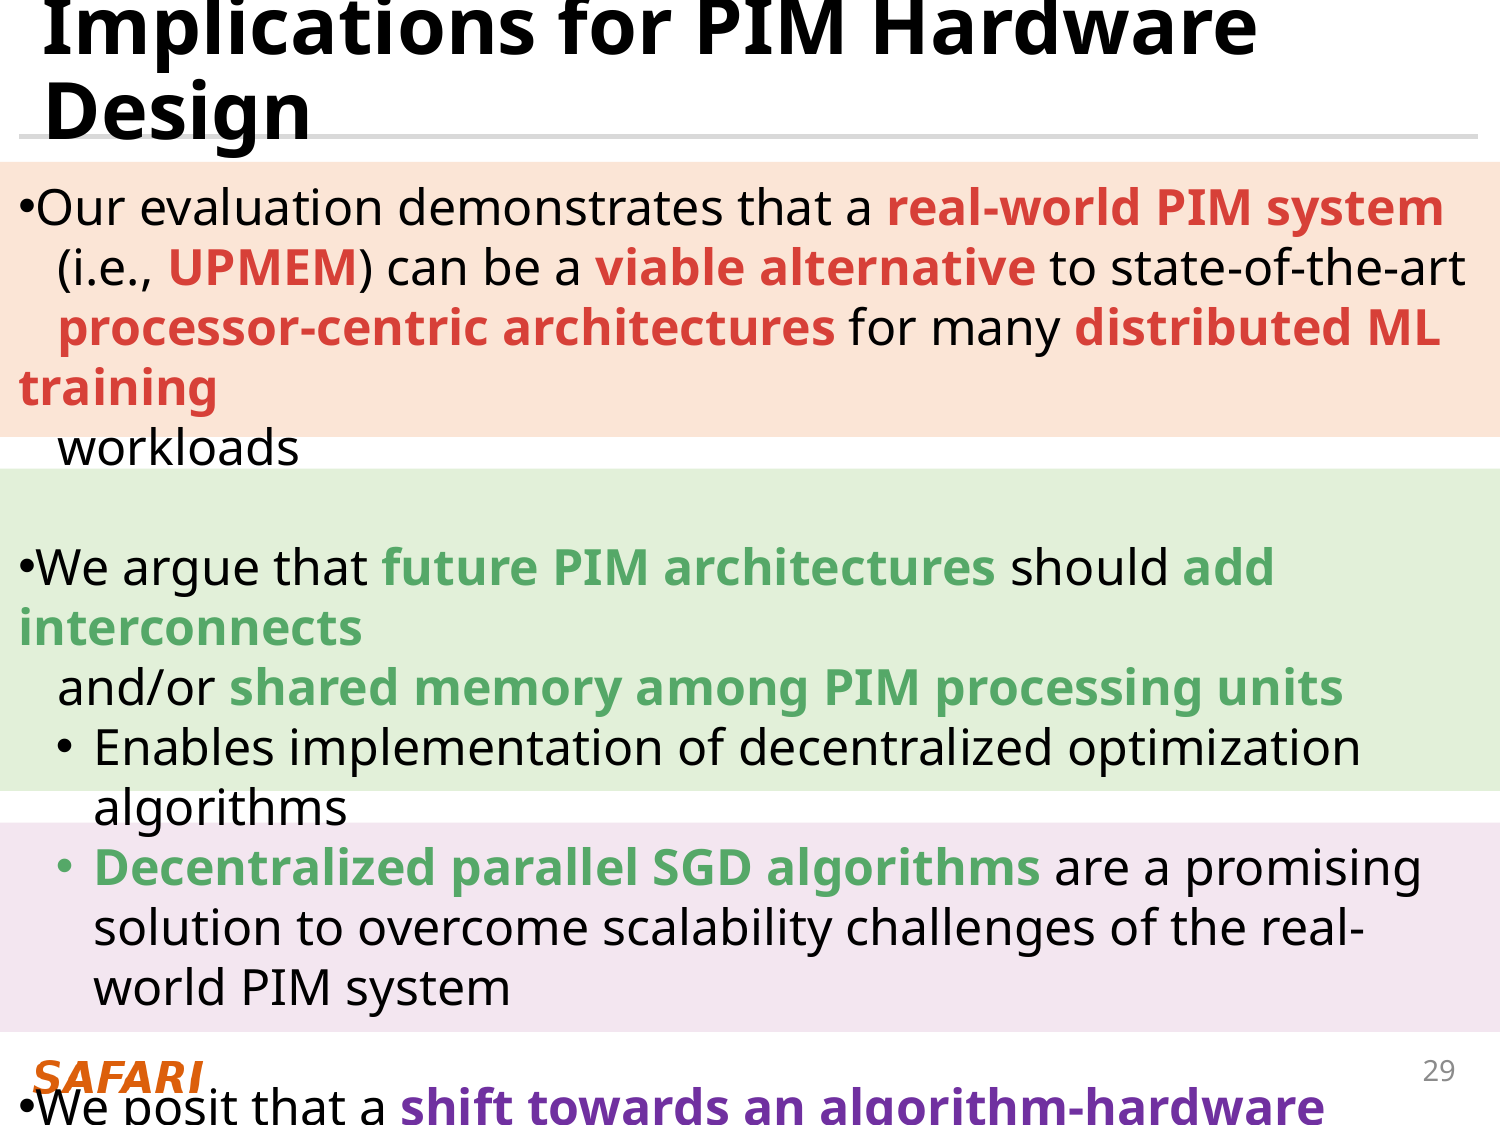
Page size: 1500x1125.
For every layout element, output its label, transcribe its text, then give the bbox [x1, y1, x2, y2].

text_box Our evaluation demonstrates that a real-world PIM system (i.e., UPMEM) can be a viable alternative to state-of-the-art processor-centric architectures for many distributed ML training workloads We argue that future PIM architectures should add interconnects and/or shared memory among PIM processing units Enables implementation of decentralized optimization algorithms Decentralized parallel SGD algorithms are a promising solution to overcome scalability challenges of the real-world PIM system We posit that a shift towards an algorithm-hardware codesign perspective is necessary in the context of ML training using PIM due to the high complexity of the design space [3, 168, 1500, 1125]
title Implications for PIM Hardware Design [27, 21, 1487, 122]
text_box [0, 161, 1500, 438]
